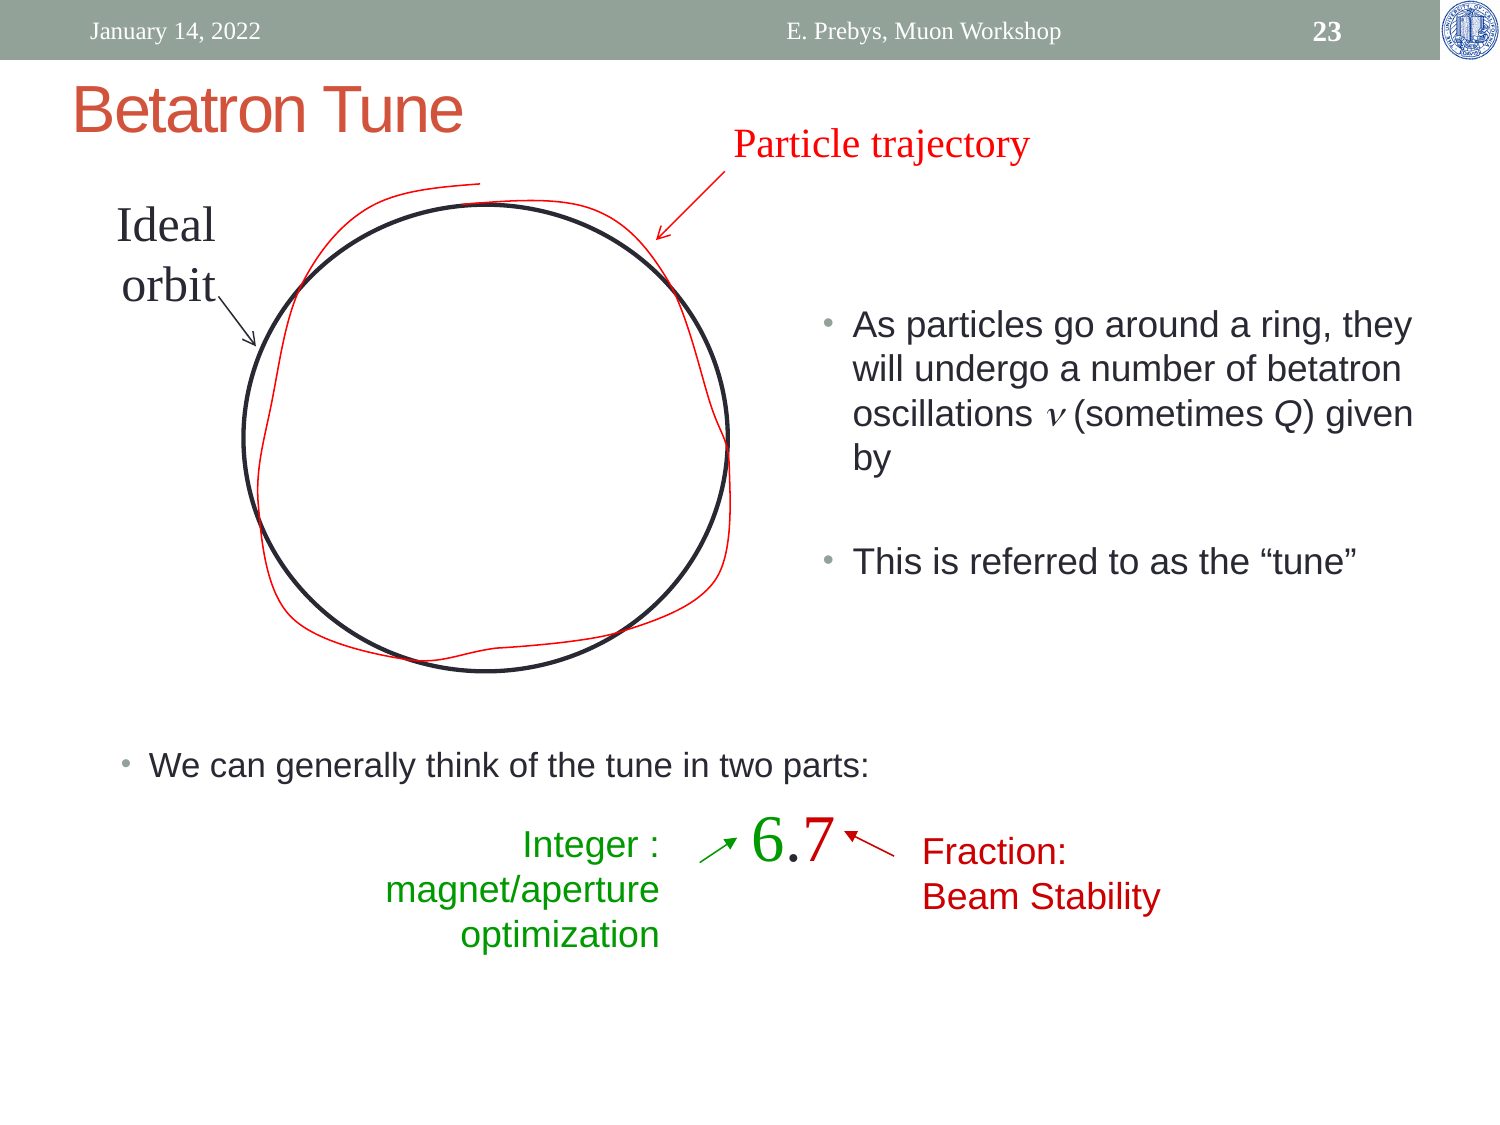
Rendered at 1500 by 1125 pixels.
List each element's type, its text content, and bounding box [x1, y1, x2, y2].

footer E. Prebys, Muon Workshop [562, 3, 1286, 57]
text_box Integer : magnet/aperture optimization [299, 812, 675, 963]
text_box [699, 837, 738, 863]
text_box Fraction: Beam Stability [907, 819, 1182, 925]
text_box 6.7 [737, 787, 1000, 883]
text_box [243, 183, 735, 672]
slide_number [75, 3, 550, 57]
text_box Ideal orbit [74, 183, 231, 319]
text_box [655, 171, 725, 241]
title Betatron Tune [56, 56, 1351, 156]
slide_number 23 [1297, 3, 1425, 57]
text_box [211, 302, 263, 341]
picture [1440, 0, 1500, 61]
text_box [844, 831, 895, 857]
text_box Particle trajectory [718, 108, 1075, 174]
list As particles go around a ring, they will undergo a number of betatron oscillations n (sometimes Q) given by This is referred to as the “tune” [807, 292, 1474, 590]
list We can generally think of the tune in two parts: [105, 734, 1455, 792]
